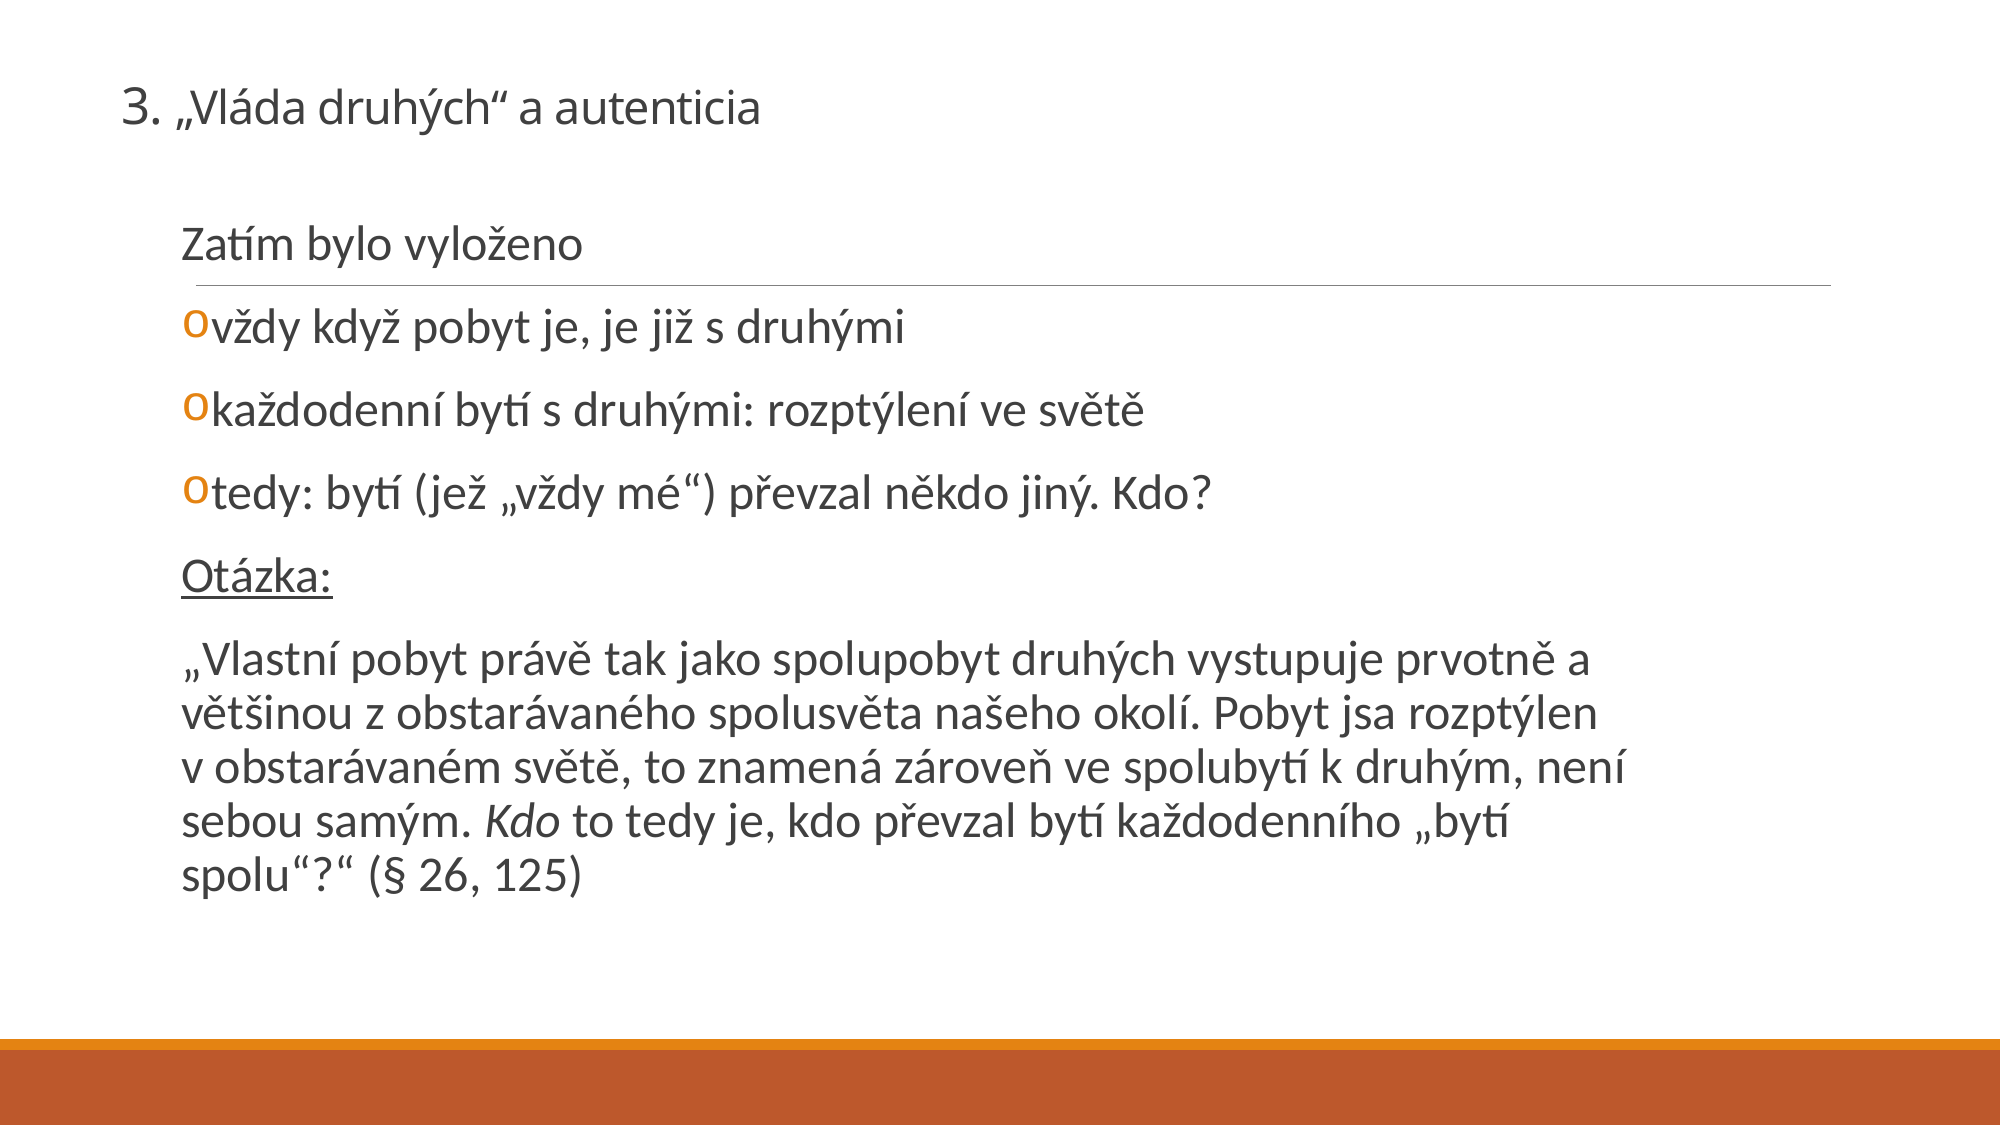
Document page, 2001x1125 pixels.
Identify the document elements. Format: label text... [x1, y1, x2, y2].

title 3. „Vláda druhých“ a autenticia [106, 74, 1649, 199]
list Zatím bylo vyloženo vždy když pobyt je, je již s druhými každodenní bytí s druhými: rozptýlení ve světě tedy: bytí (jež „vždy mé“) převzal někdo jiný. Kdo? Otázka: „Vlastní pobyt právě tak jako spolupobyt druhých vystupuje prvotně a většinou z obstarávaného spolusvěta našeho okolí. Pobyt jsa rozptýlen v obstarávaném světě, to znamená zároveň ve spolubytí k druhým, není sebou samým. Kdo to tedy je, kdo převzal bytí každodenního „bytí spolu“?“ (§ 26, 125) [181, 209, 1649, 1025]
